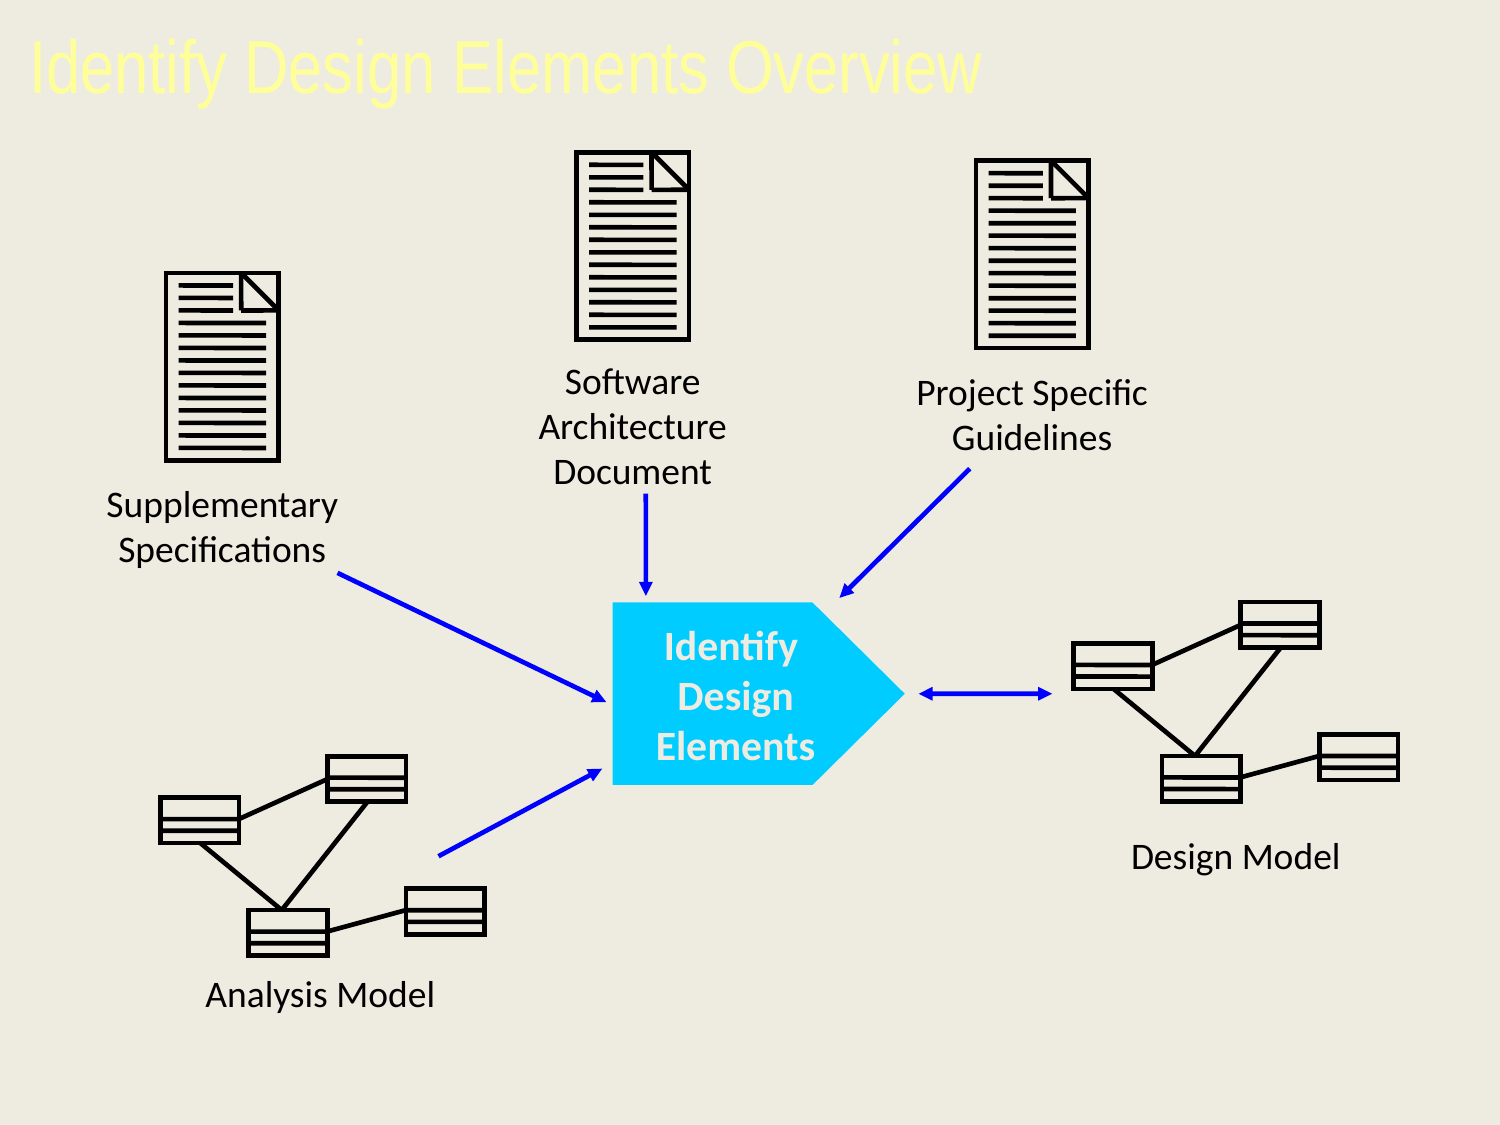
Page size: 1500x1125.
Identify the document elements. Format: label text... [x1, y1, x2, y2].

text_box [839, 475, 964, 598]
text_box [1073, 601, 1399, 886]
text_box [80, 272, 364, 579]
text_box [887, 160, 1177, 467]
text_box [639, 509, 653, 596]
text_box [918, 687, 1053, 700]
text_box [489, 768, 603, 830]
text_box Identify Design Elements [610, 600, 909, 788]
text_box [363, 585, 607, 703]
text_box Identify Design Elements Overview [14, 20, 1491, 108]
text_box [517, 152, 749, 501]
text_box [160, 755, 485, 1023]
